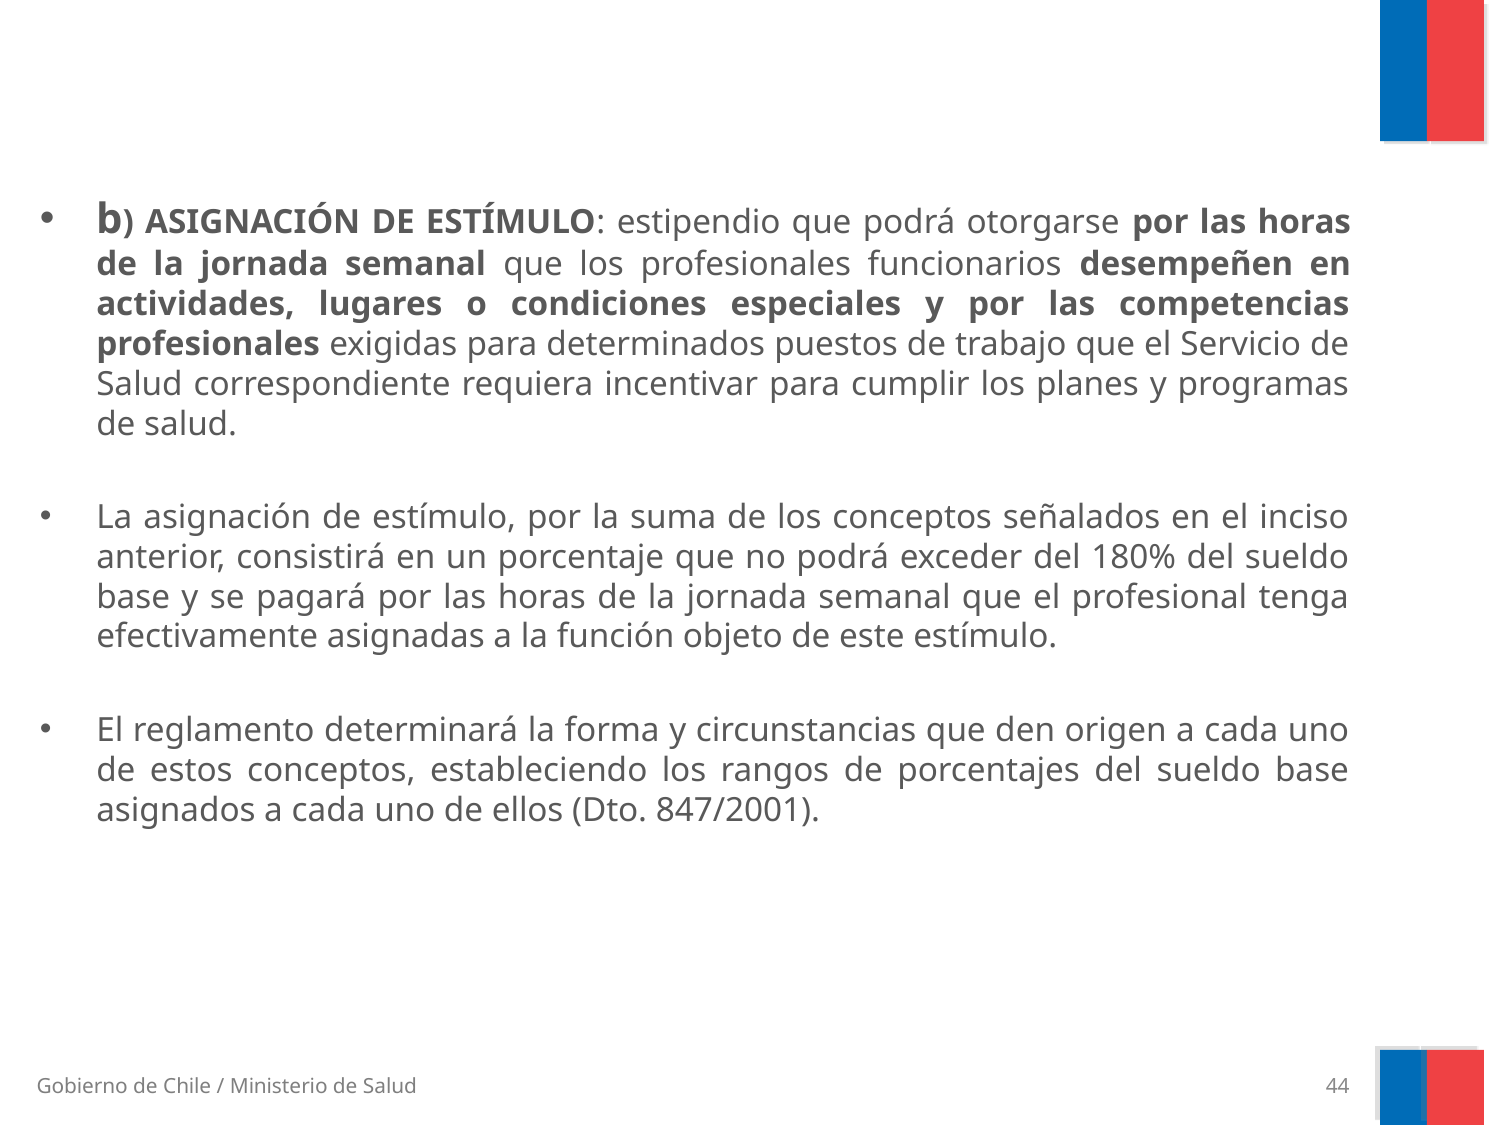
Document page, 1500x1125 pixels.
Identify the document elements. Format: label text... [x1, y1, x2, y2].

list b) ASIGNACIÓN DE ESTÍMULO: estipendio que podrá otorgarse por las horas de la jornada semanal que los profesionales funcionarios desempeñen en actividades, lugares o condiciones especiales y por las competencias profesionales exigidas para determinados puestos de trabajo que el Servicio de Salud correspondiente requiera incentivar para cumplir los planes y programas de salud. La asignación de estímulo, por la suma de los conceptos señalados en el inciso anterior, consistirá en un porcentaje que no podrá exceder del 180% del sueldo base y se pagará por las horas de la jornada semanal que el profesional tenga efectivamente asignadas a la función objeto de este estímulo. El reglamento determinará la forma y circunstancias que den origen a cada uno de estos conceptos, estableciendo los rangos de porcentajes del sueldo base asignados a cada uno de ellos (Dto. 847/2001). [24, 184, 1367, 985]
slide_number 44 [1014, 1070, 1365, 1103]
